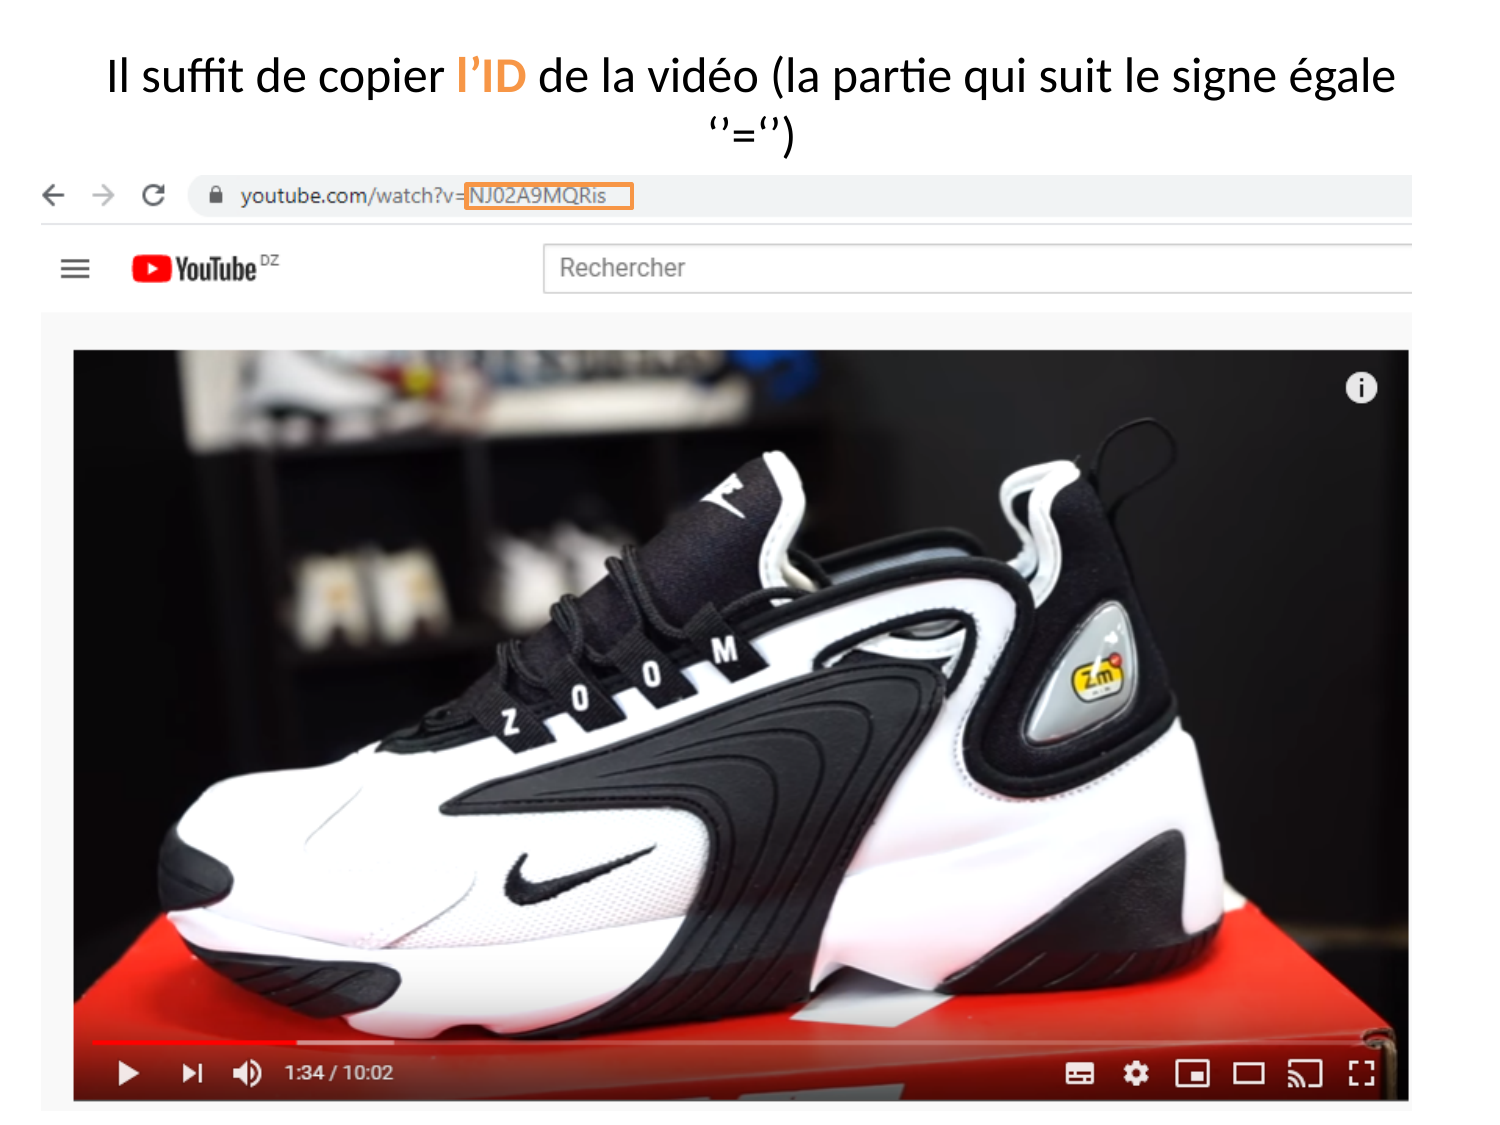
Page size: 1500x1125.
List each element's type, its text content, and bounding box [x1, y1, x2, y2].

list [41, 175, 1412, 1111]
title Il suffit de copier l’ID de la vidéo (la partie qui suit le signe égale ‘’=‘’) [76, 8, 1427, 197]
